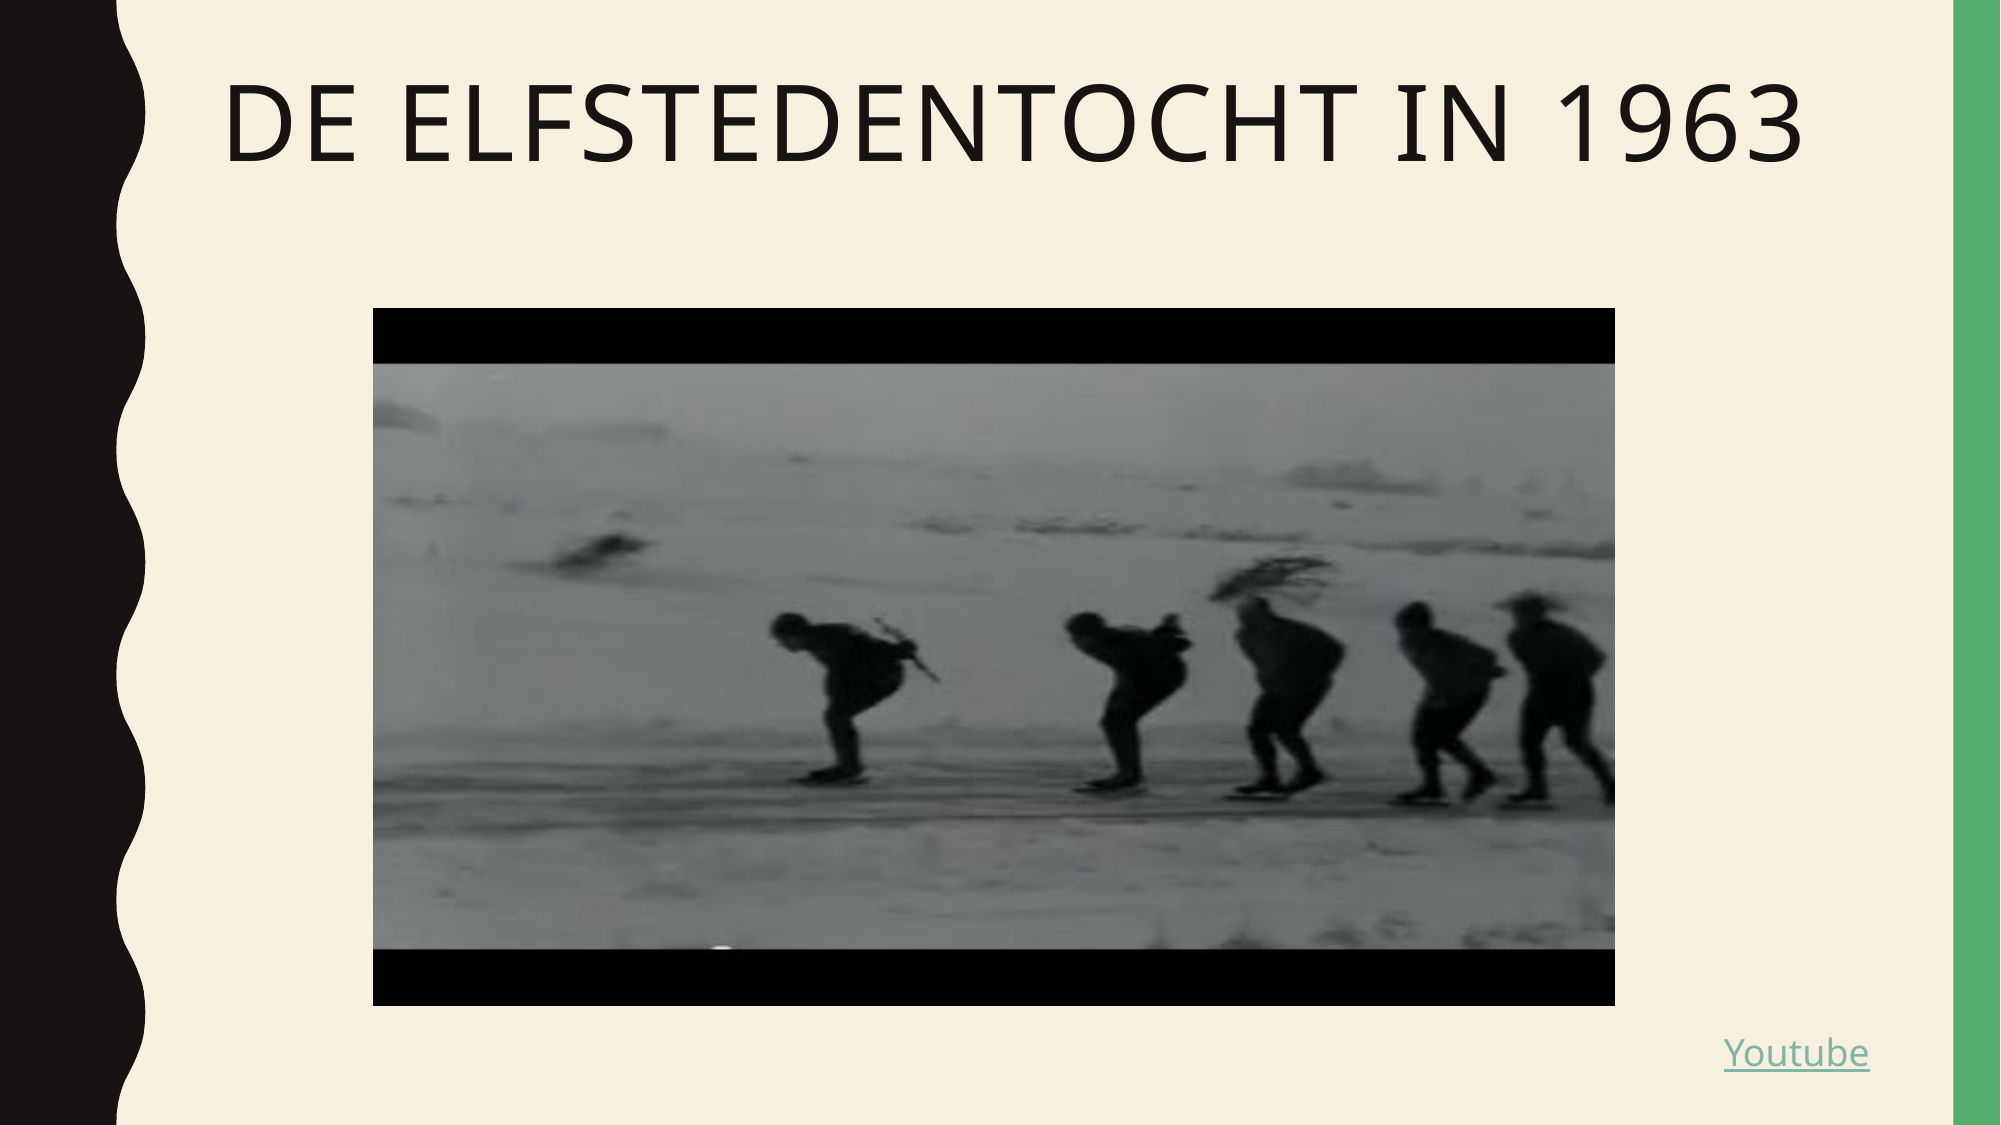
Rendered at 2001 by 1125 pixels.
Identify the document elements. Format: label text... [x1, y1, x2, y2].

text_box Youtube [1708, 1021, 1885, 1088]
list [372, 307, 1616, 1007]
title De elfstedentocht in 1963 [205, 62, 1875, 308]
